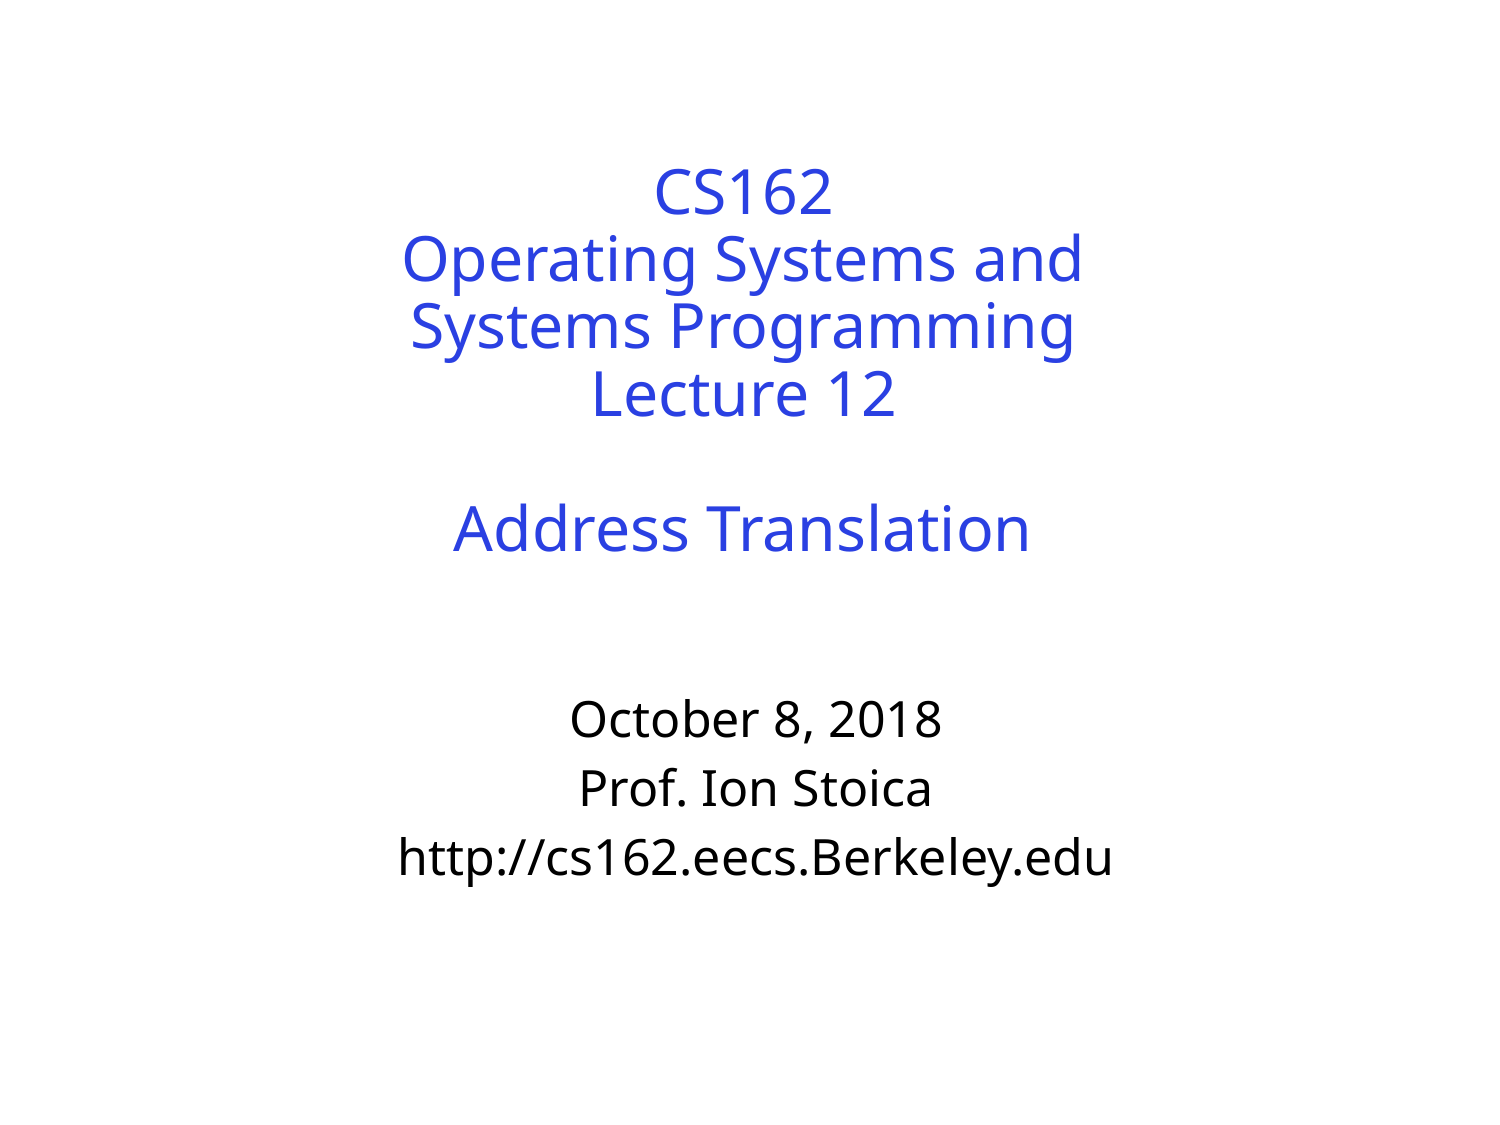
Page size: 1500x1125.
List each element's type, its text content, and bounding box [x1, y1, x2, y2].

subtitle October 8, 2018 Prof. Ion Stoica http://cs162.eecs.Berkeley.edu [99, 687, 1413, 925]
title CS162 Operating Systems and Systems Programming Lecture 12 Address Translation [99, 174, 1388, 550]
